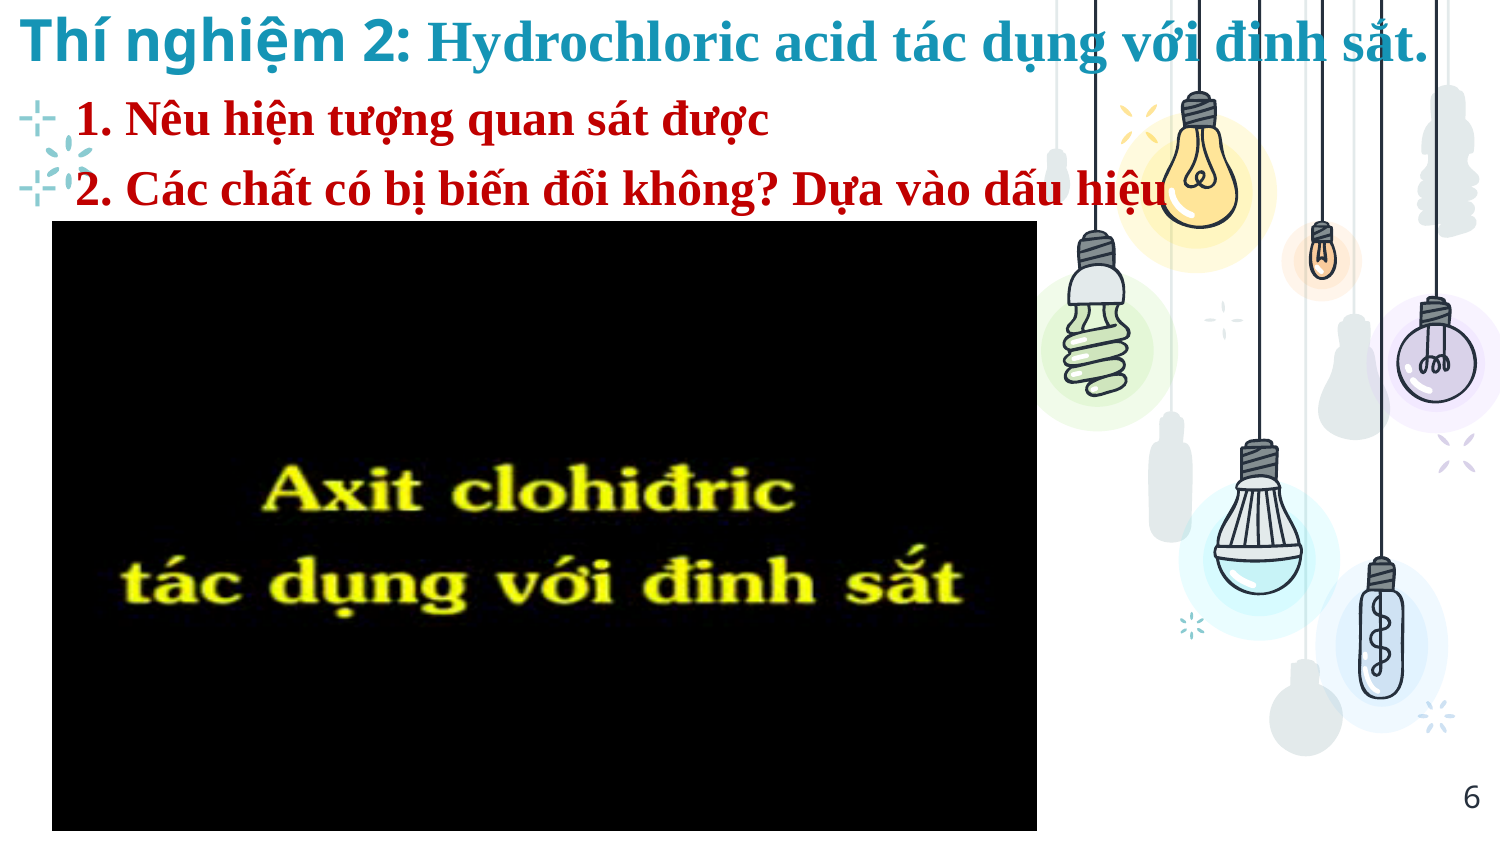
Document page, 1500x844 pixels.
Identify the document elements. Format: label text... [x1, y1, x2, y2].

title Thí nghiệm 2: Hydrochloric acid tác dụng với đinh sắt. [1356, 76, 1500, 145]
slide_number 6 [1426, 766, 1482, 832]
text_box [51, 220, 1038, 832]
list 1. Nêu hiện tượng quan sát được 2. Các chất có bị biến đổi không? Dựa vào dấu hiệu [0, 76, 1356, 221]
